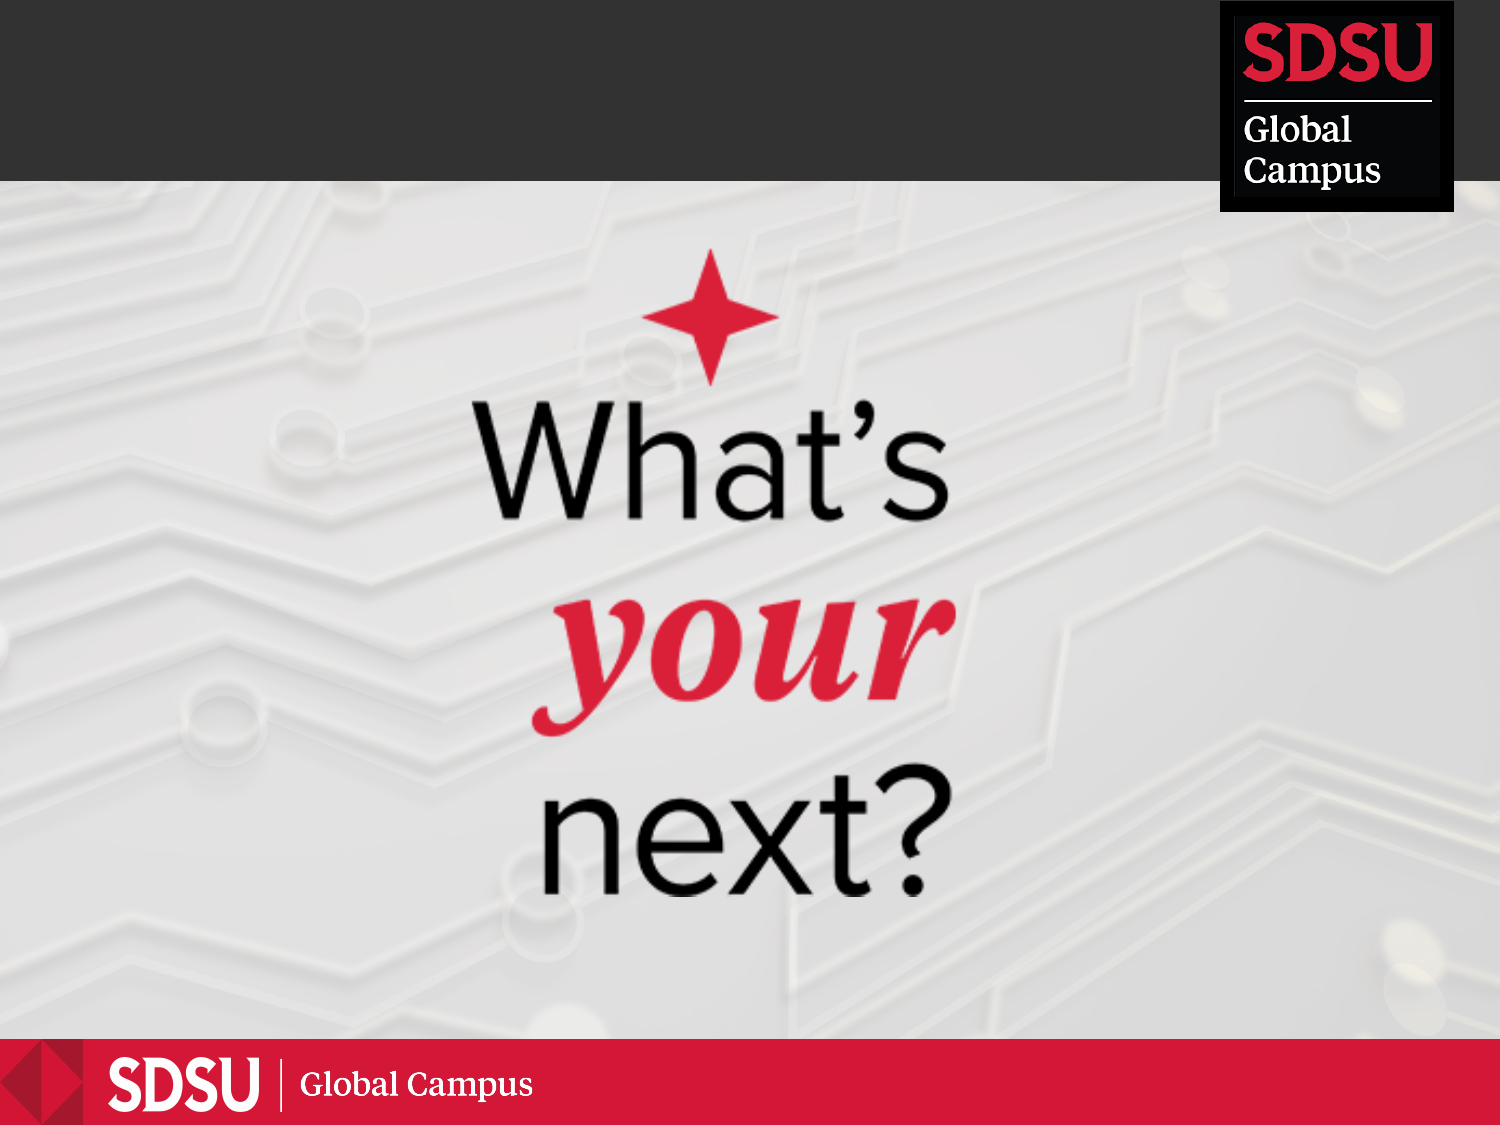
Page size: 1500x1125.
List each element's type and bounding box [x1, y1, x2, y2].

picture [0, 15, 1500, 1125]
text_box [0, 0, 1500, 62]
text_box [87, 1069, 1500, 1125]
